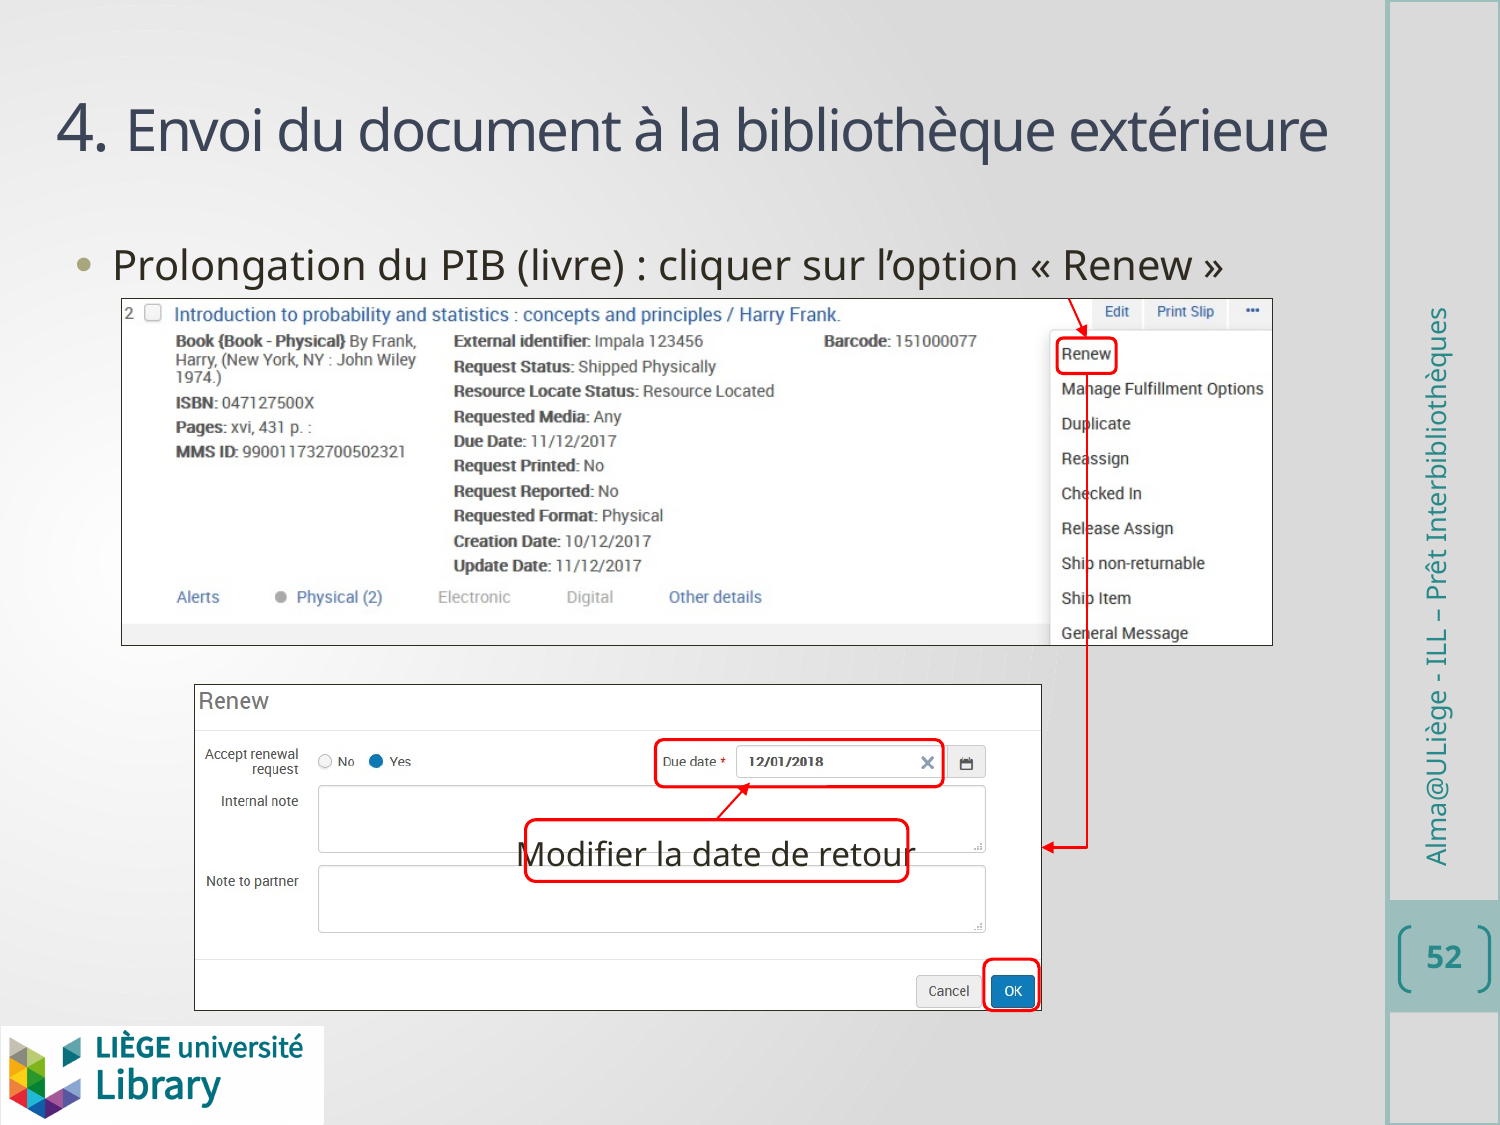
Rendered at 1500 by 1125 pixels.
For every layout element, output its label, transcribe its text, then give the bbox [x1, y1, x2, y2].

slide_number 52 [1397, 925, 1492, 994]
picture [1, 1026, 324, 1125]
list Prolongation du PIB (livre) : cliquer sur l’option « Renew » [41, 231, 1353, 1050]
footer Alma@ULiège - ILL – Prêt Interbibliothèques [1411, 31, 1472, 882]
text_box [826, 587, 1302, 634]
picture [120, 298, 1274, 646]
picture [194, 683, 1042, 1012]
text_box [715, 782, 751, 821]
title 4. Envoi du document à la bibliothèque extérieure [41, 30, 1353, 219]
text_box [1068, 298, 1088, 339]
